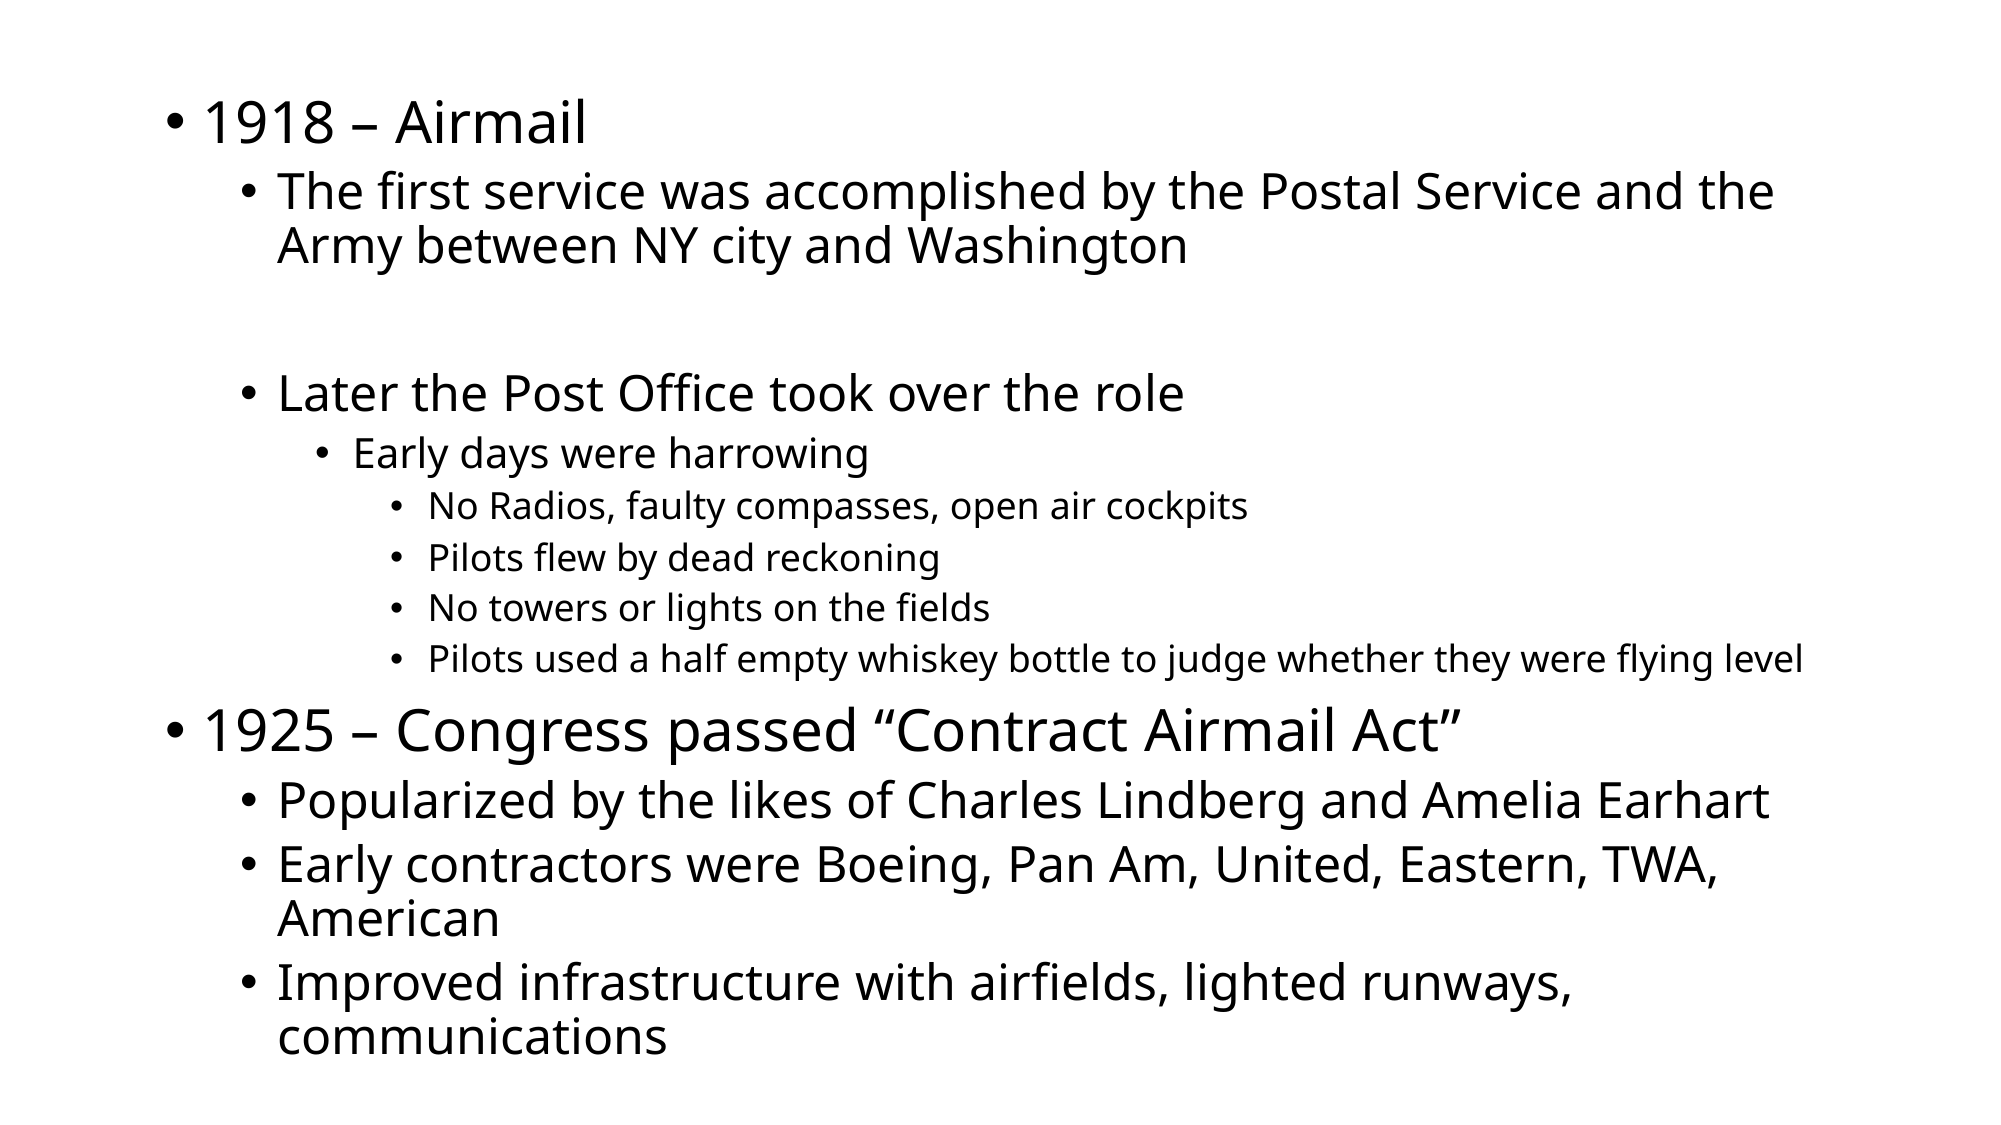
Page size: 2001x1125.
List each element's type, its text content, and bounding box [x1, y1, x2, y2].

list 1918 – Airmail The first service was accomplished by the Postal Service and the Army between NY city and Washington Later the Post Office took over the role Early days were harrowing No Radios, faulty compasses, open air cockpits Pilots flew by dead reckoning No towers or lights on the fields Pilots used a half empty whiskey bottle to judge whether they were flying level 1925 – Congress passed “Contract Airmail Act” Popularized by the likes of Charles Lindberg and Amelia Earhart Early contractors were Boeing, Pan Am, United, Eastern, TWA, American Improved infrastructure with airfields, lighted runways, communications [150, 85, 1876, 1012]
